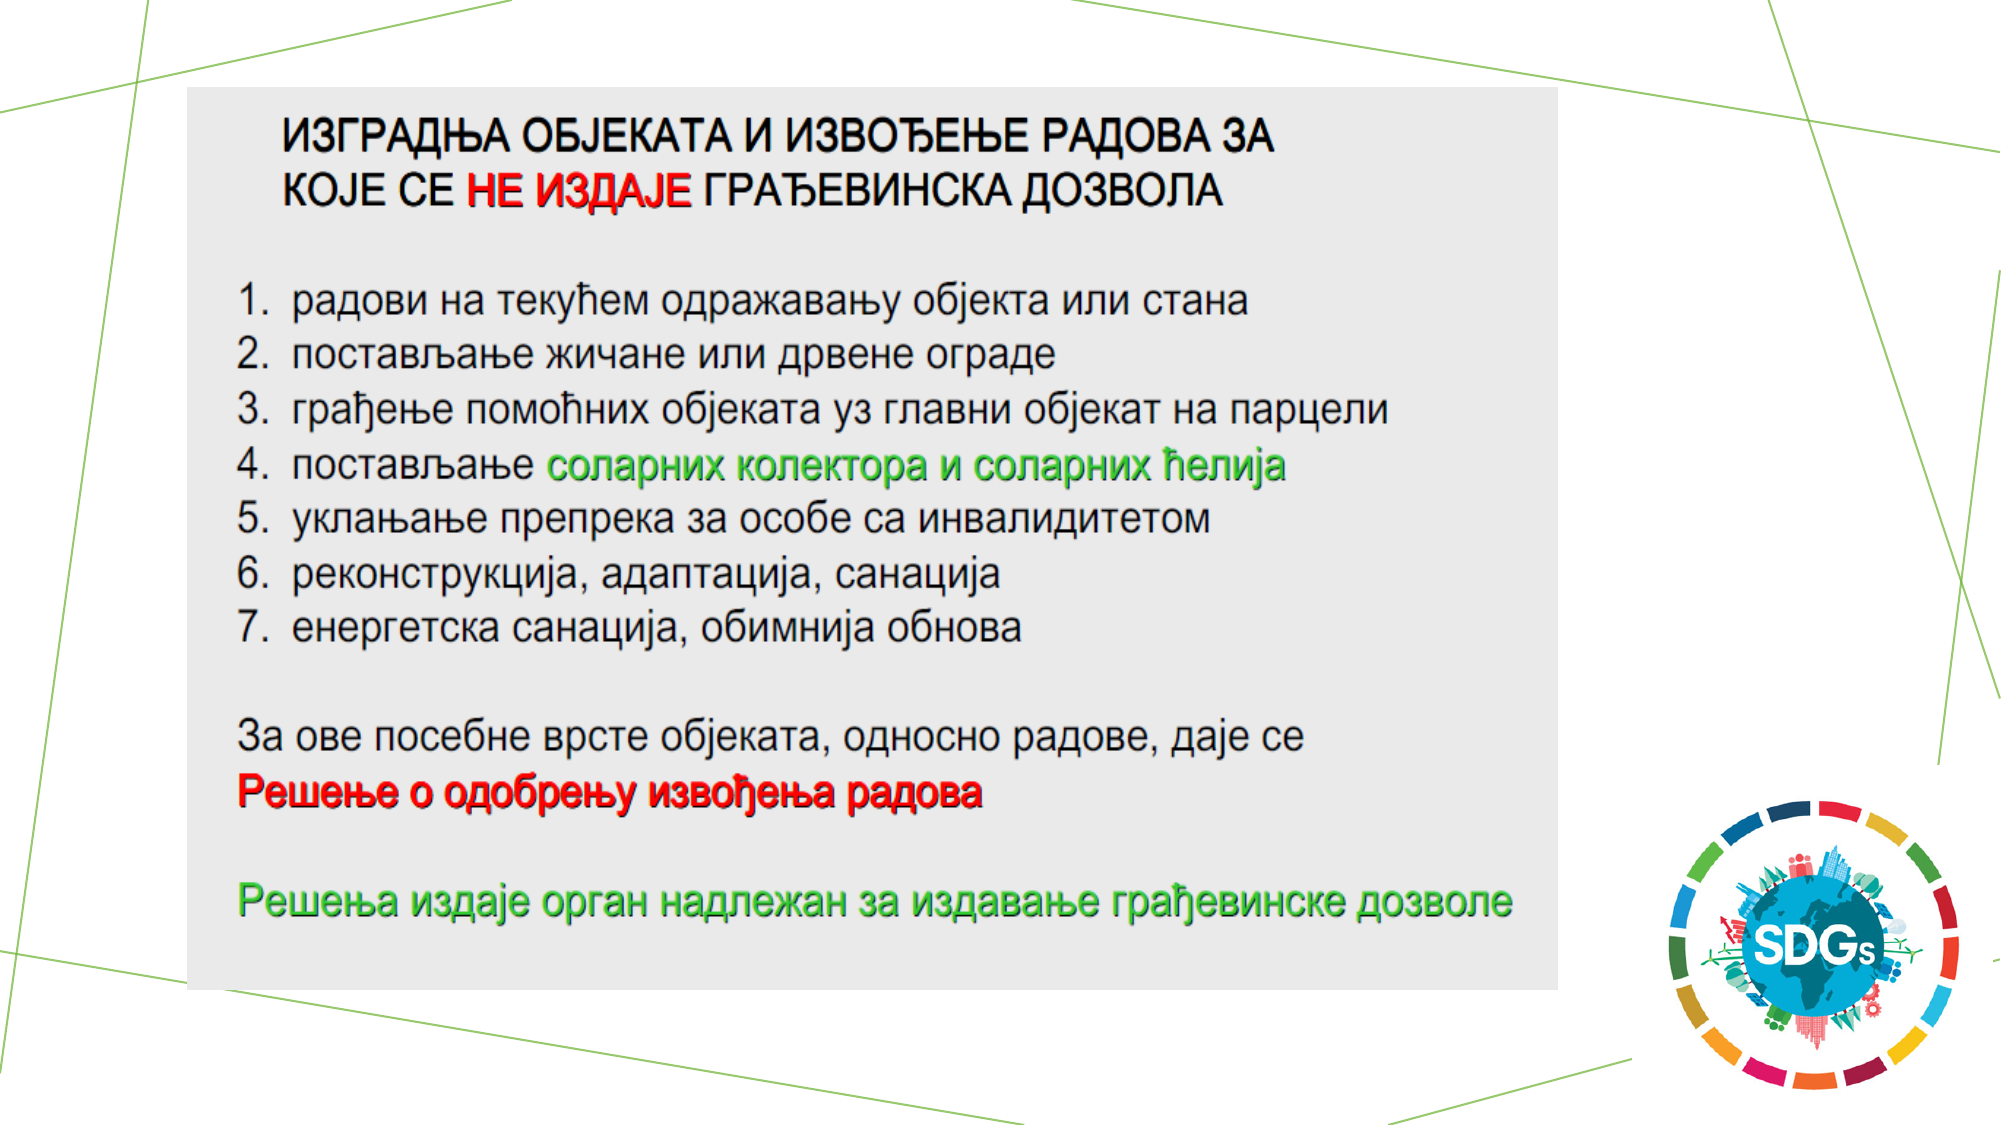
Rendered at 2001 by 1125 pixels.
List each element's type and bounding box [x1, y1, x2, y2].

picture [1632, 765, 1993, 1125]
list [187, 87, 1558, 990]
